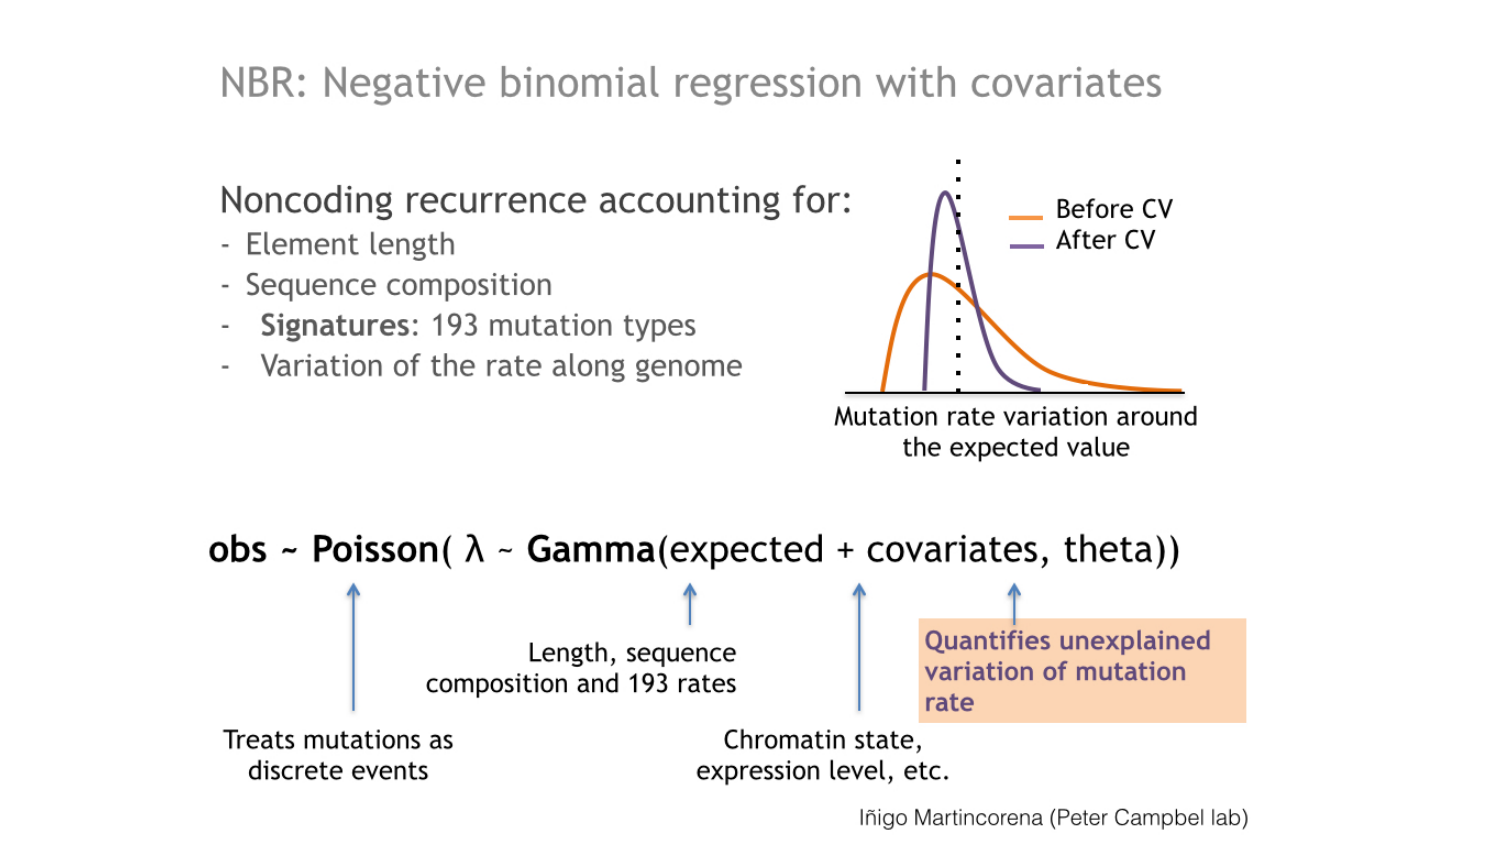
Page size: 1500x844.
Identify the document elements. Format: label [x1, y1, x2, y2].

picture [159, 0, 1286, 844]
